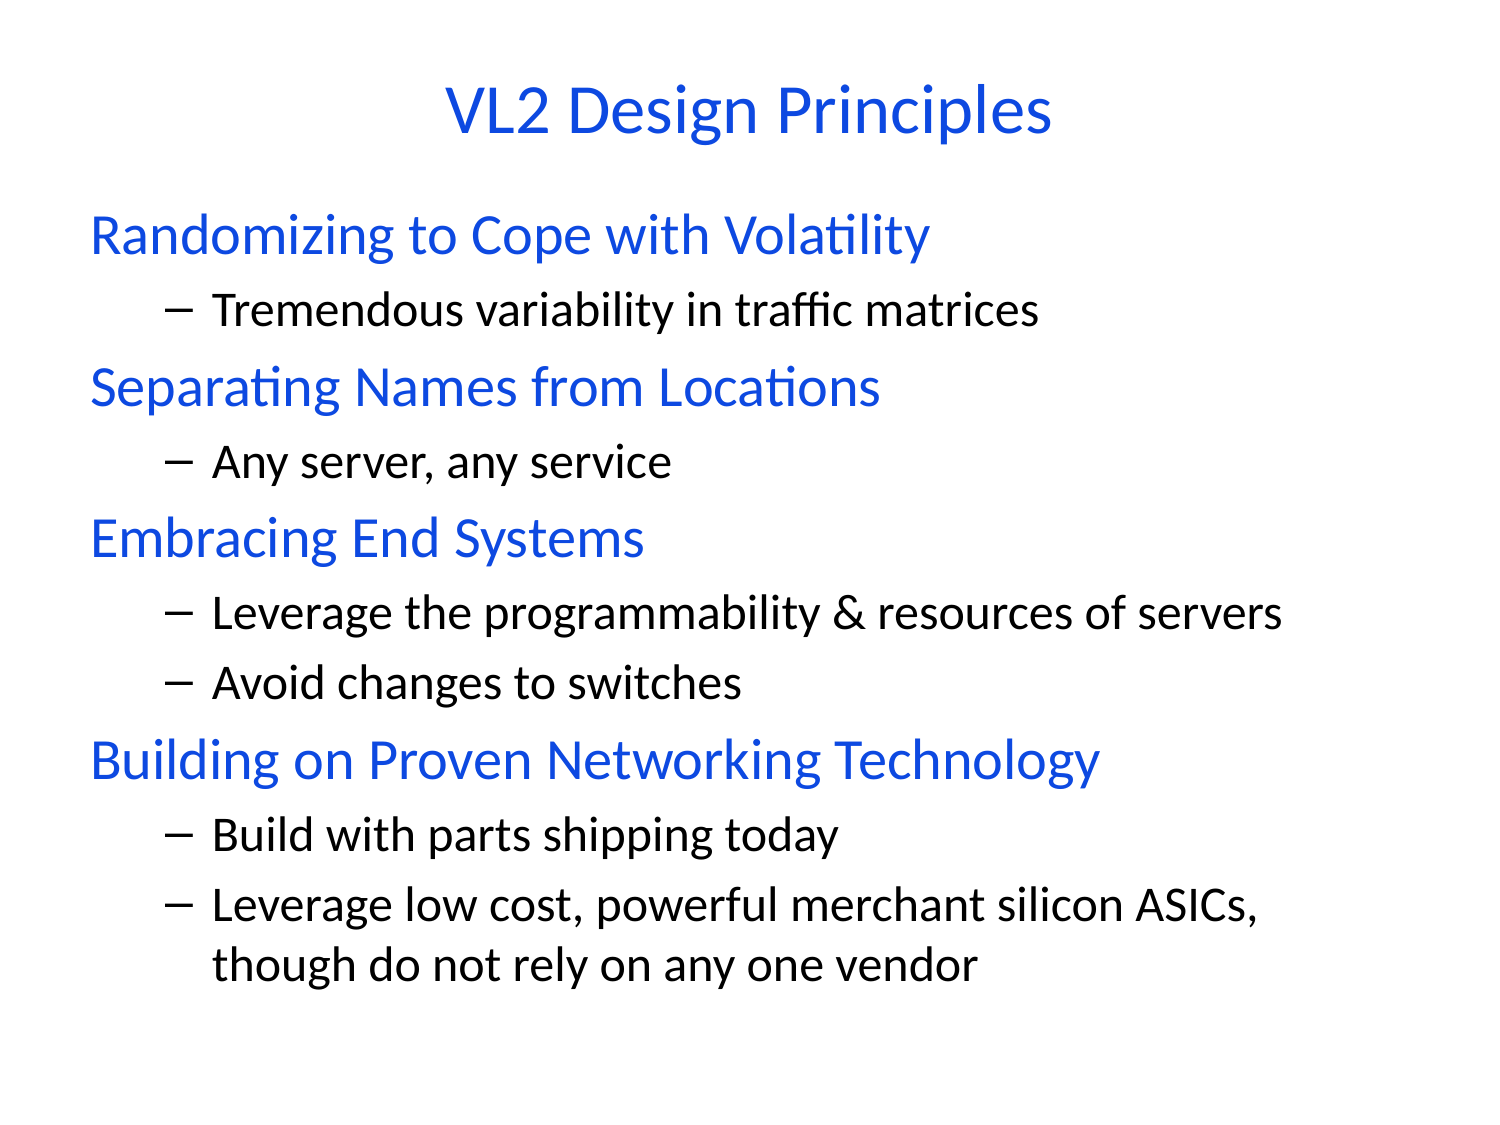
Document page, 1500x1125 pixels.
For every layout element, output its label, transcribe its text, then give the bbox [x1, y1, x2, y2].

list Randomizing to Cope with Volatility Tremendous variability in traffic matrices Separating Names from Locations Any server, any service Embracing End Systems Leverage the programmability & resources of servers Avoid changes to switches Building on Proven Networking Technology Build with parts shipping today Leverage low cost, powerful merchant silicon ASICs, though do not rely on any one vendor [75, 189, 1425, 1052]
title VL2 Design Principles [56, 55, 1444, 156]
